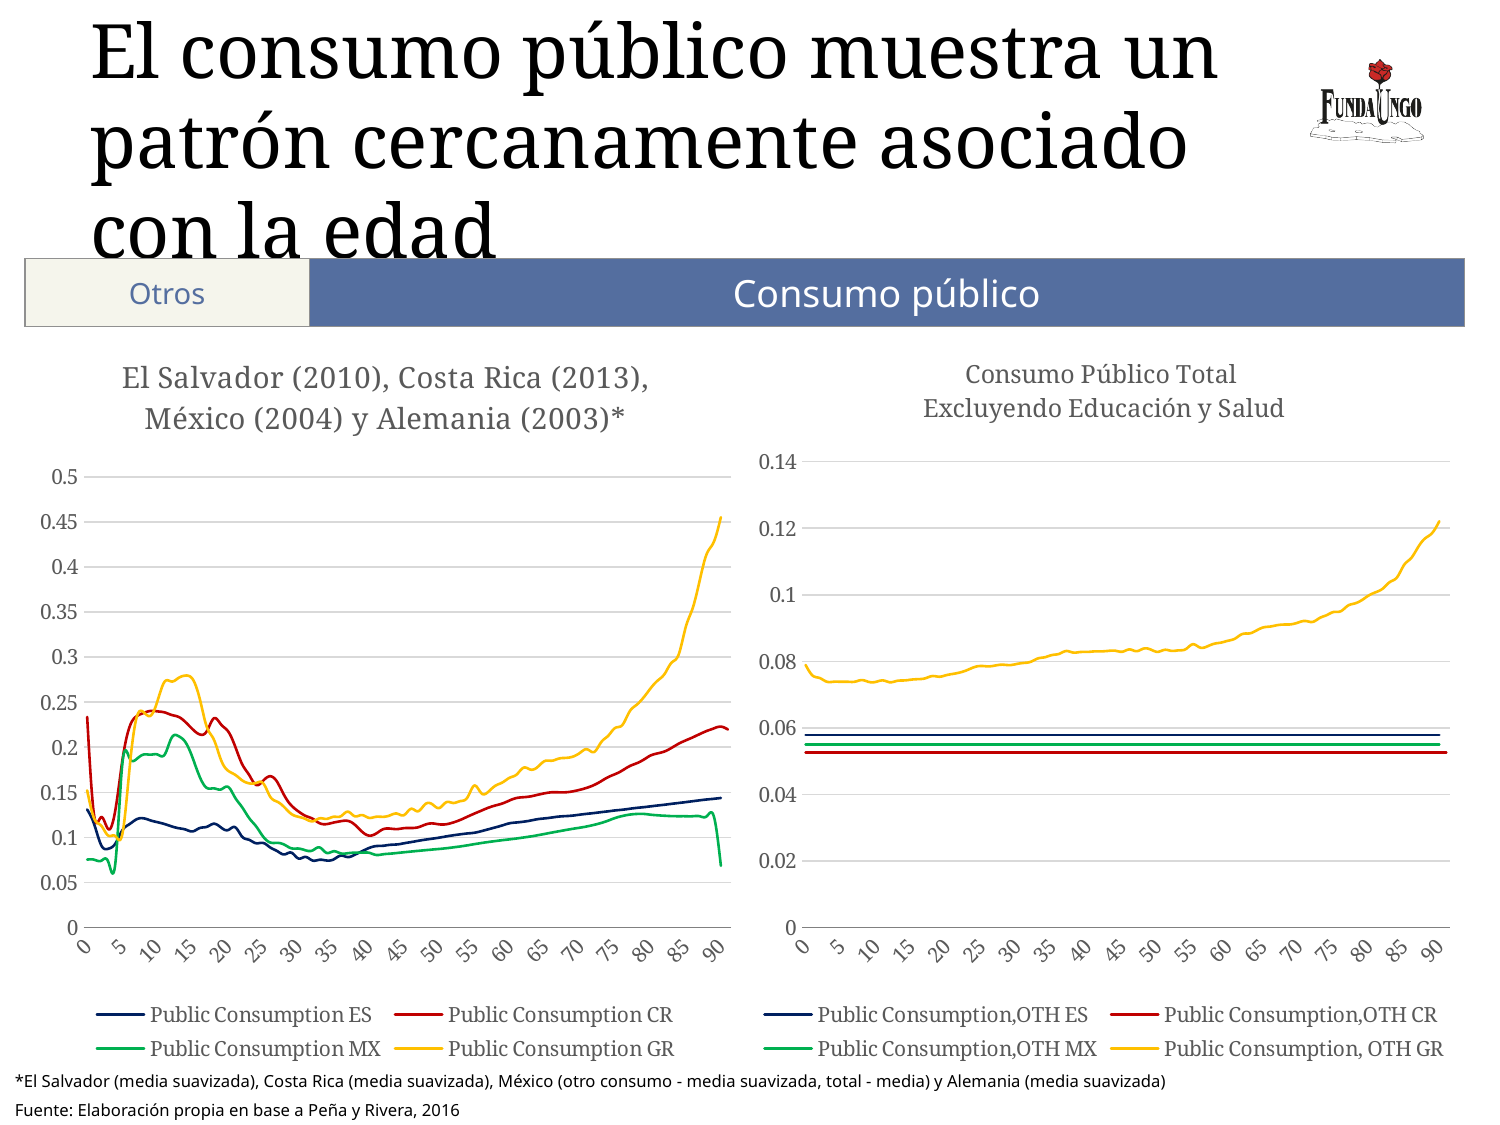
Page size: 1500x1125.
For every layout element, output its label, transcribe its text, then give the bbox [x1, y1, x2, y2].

text_box Otros [24, 258, 309, 325]
text_box *El Salvador (media suavizada), Costa Rica (media suavizada), México (otro consumo - media suavizada, total - media) y Alemania (media suavizada) Fuente: Elaboración propia en base a Peña y Rivera, 2016 [0, 1063, 1500, 1125]
title El consumo público muestra un patrón cercanamente asociado con la edad [75, 45, 1254, 233]
chart [25, 325, 1465, 1069]
picture [1308, 56, 1425, 145]
text_box Consumo público [309, 258, 1465, 325]
